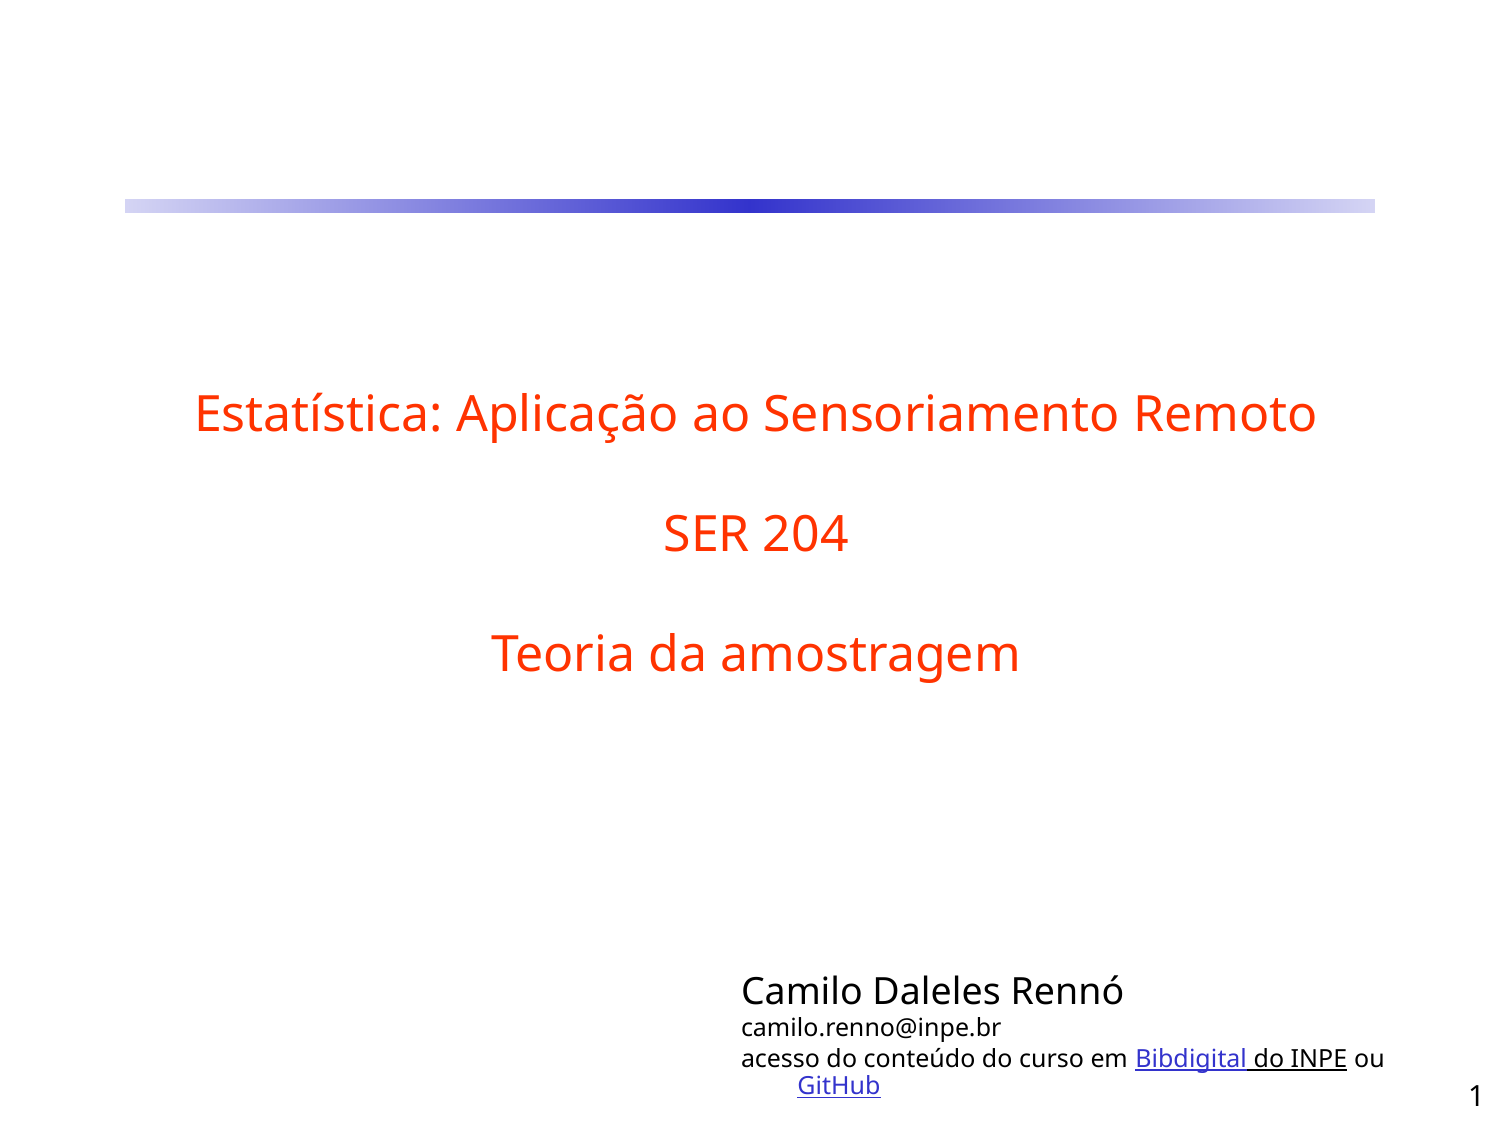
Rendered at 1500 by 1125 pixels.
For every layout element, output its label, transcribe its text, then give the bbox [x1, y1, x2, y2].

slide_number 1 [1187, 1049, 1500, 1125]
title Estatística: Aplicação ao Sensoriamento Remoto SER 204 Teoria da amostragem [62, 474, 1451, 588]
text_box Camilo Daleles Rennó camilo.renno@inpe.br acesso do conteúdo do curso em Bibdigital do INPE ou GitHub [726, 968, 1463, 1106]
